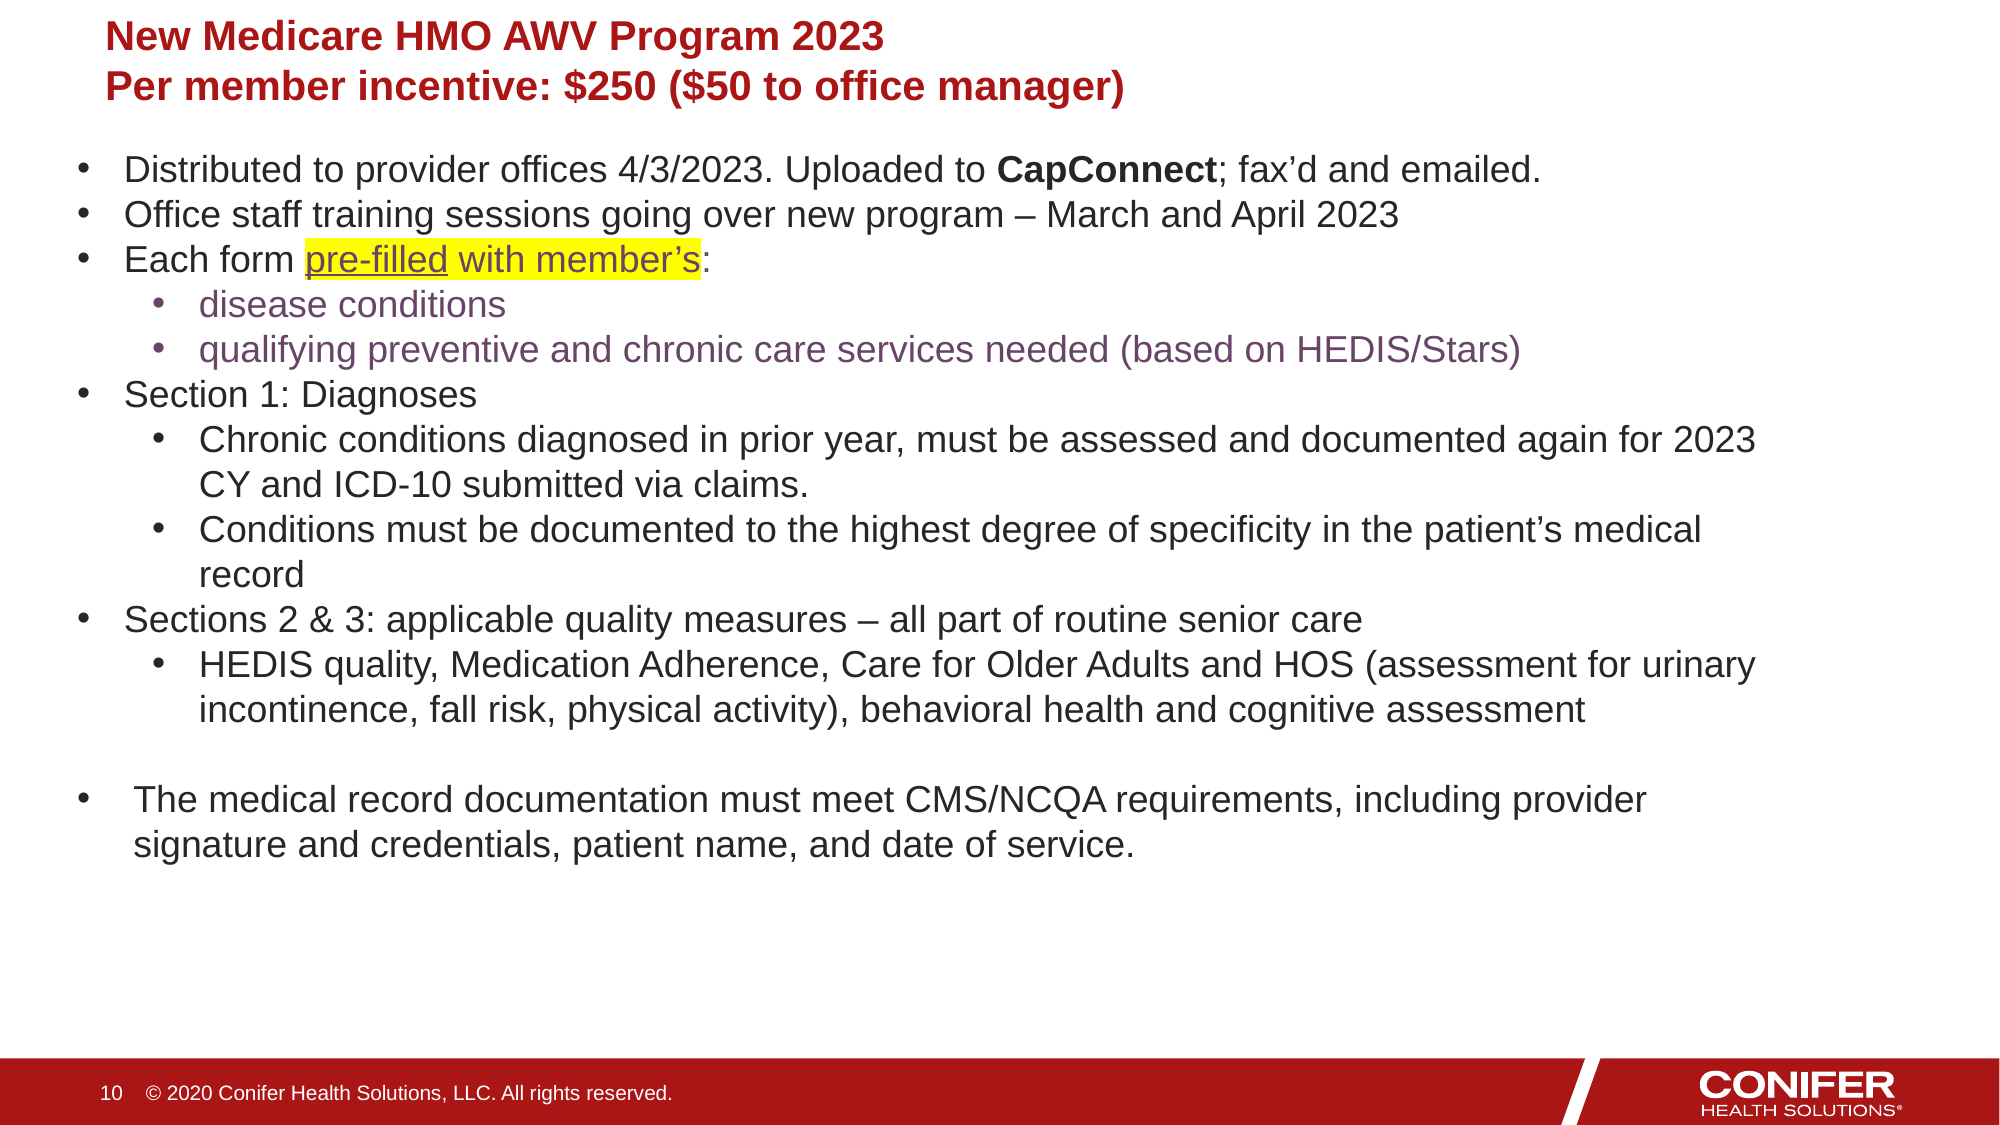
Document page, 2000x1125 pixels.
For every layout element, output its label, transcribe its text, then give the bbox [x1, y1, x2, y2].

title New Medicare HMO AWV Program 2023 Per member incentive: $250 ($50 to office manager) [87, 0, 1887, 113]
text_box Distributed to provider offices 4/3/2023. Uploaded to CapConnect; fax’d and emailed. Office staff training sessions going over new program – March and April 2023 Each form pre-filled with member’s: disease conditions qualifying preventive and chronic care services needed (based on HEDIS/Stars) Section 1: Diagnoses Chronic conditions diagnosed in prior year, must be assessed and documented again for 2023 CY and ICD-10 submitted via claims. Conditions must be documented to the highest degree of specificity in the patient’s medical record Sections 2 & 3: applicable quality measures – all part of routine senior care HEDIS quality, Medication Adherence, Care for Older Adults and HOS (assessment for urinary incontinence, fall risk, physical activity), behavioral health and cognitive assessment The medical record documentation must meet CMS/NCQA requirements, including provider signature and credentials, patient name, and date of service. [62, 137, 1808, 873]
